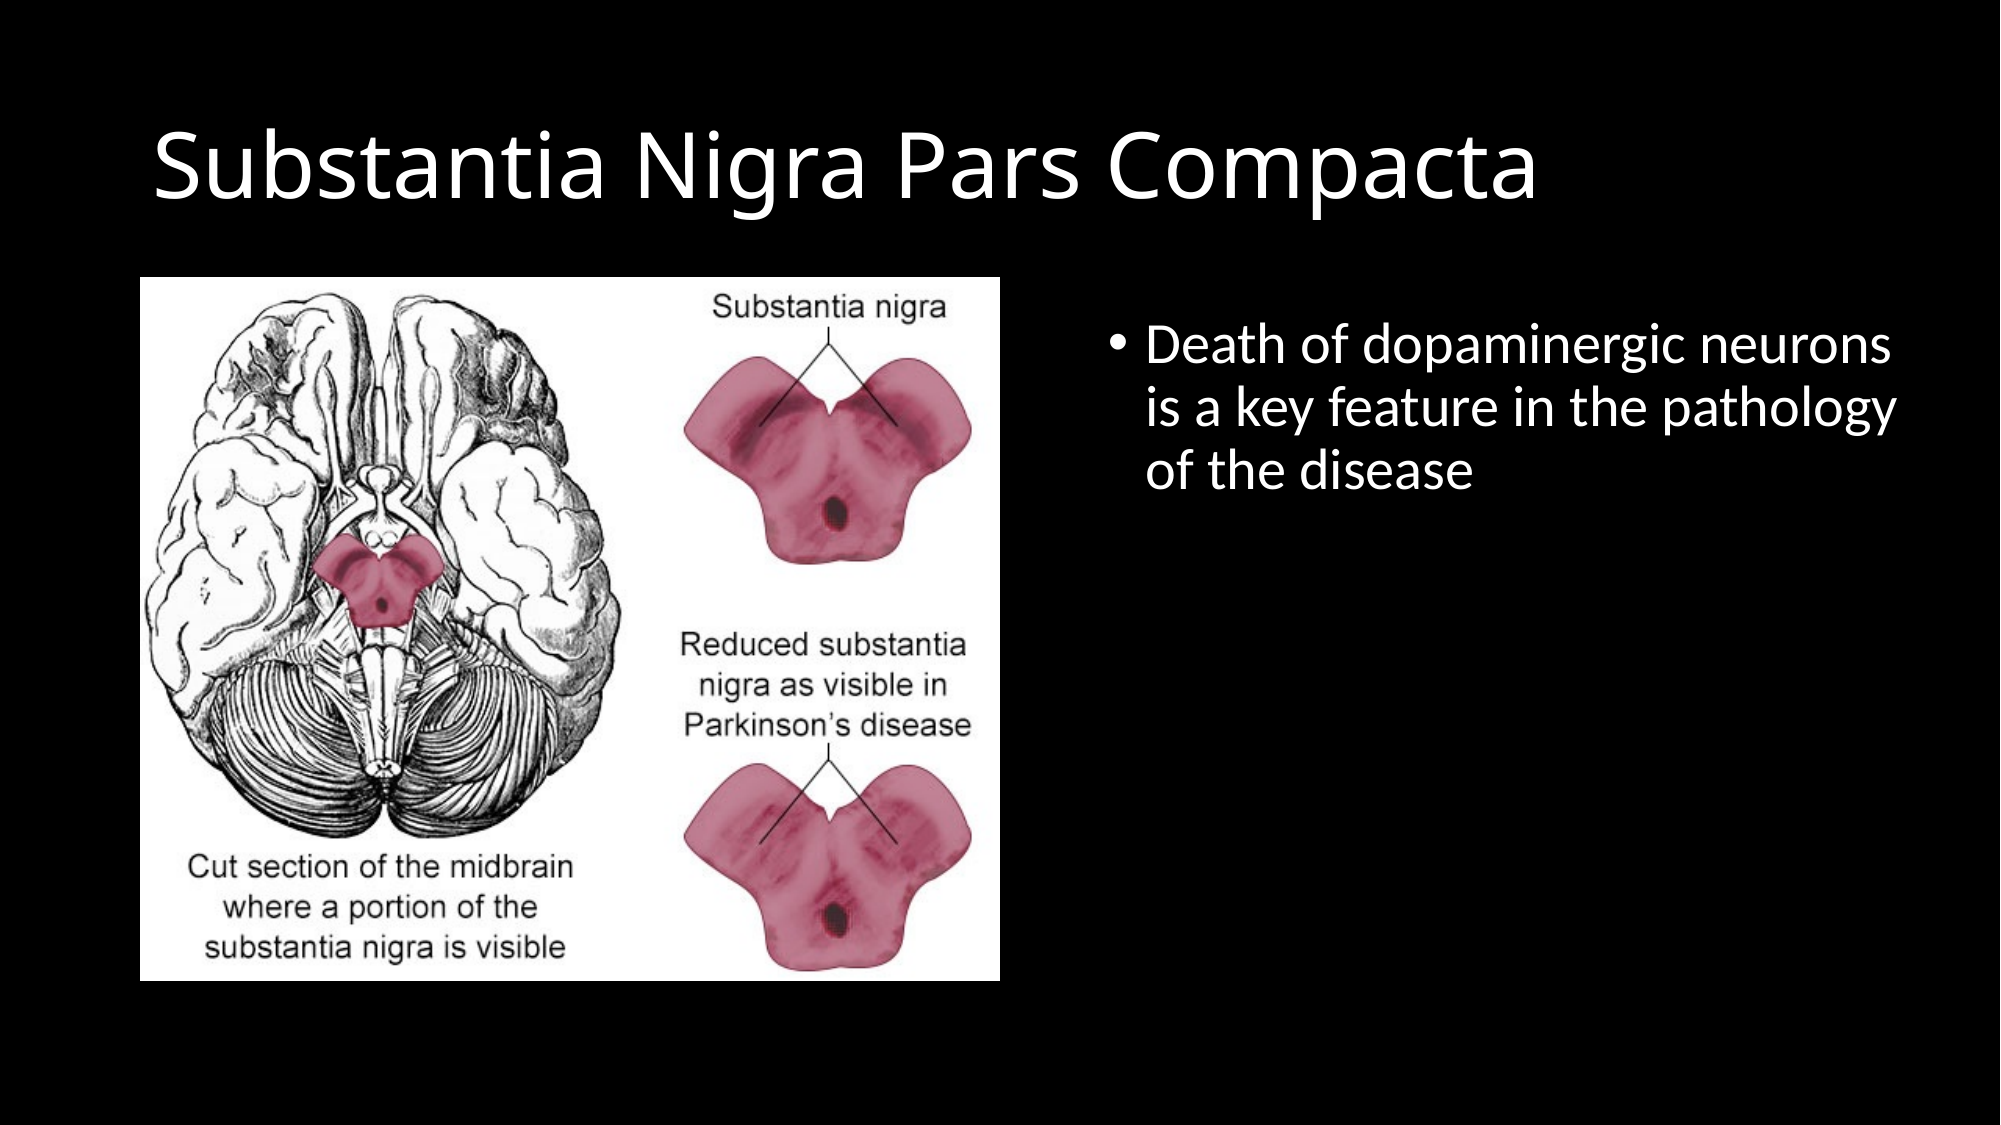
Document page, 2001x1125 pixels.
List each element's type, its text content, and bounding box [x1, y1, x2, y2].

title Substantia Nigra Pars Compacta [137, 59, 1863, 278]
picture [140, 277, 1000, 981]
list Death of dopaminergic neurons is a key feature in the pathology of the disease [1092, 306, 1926, 1020]
